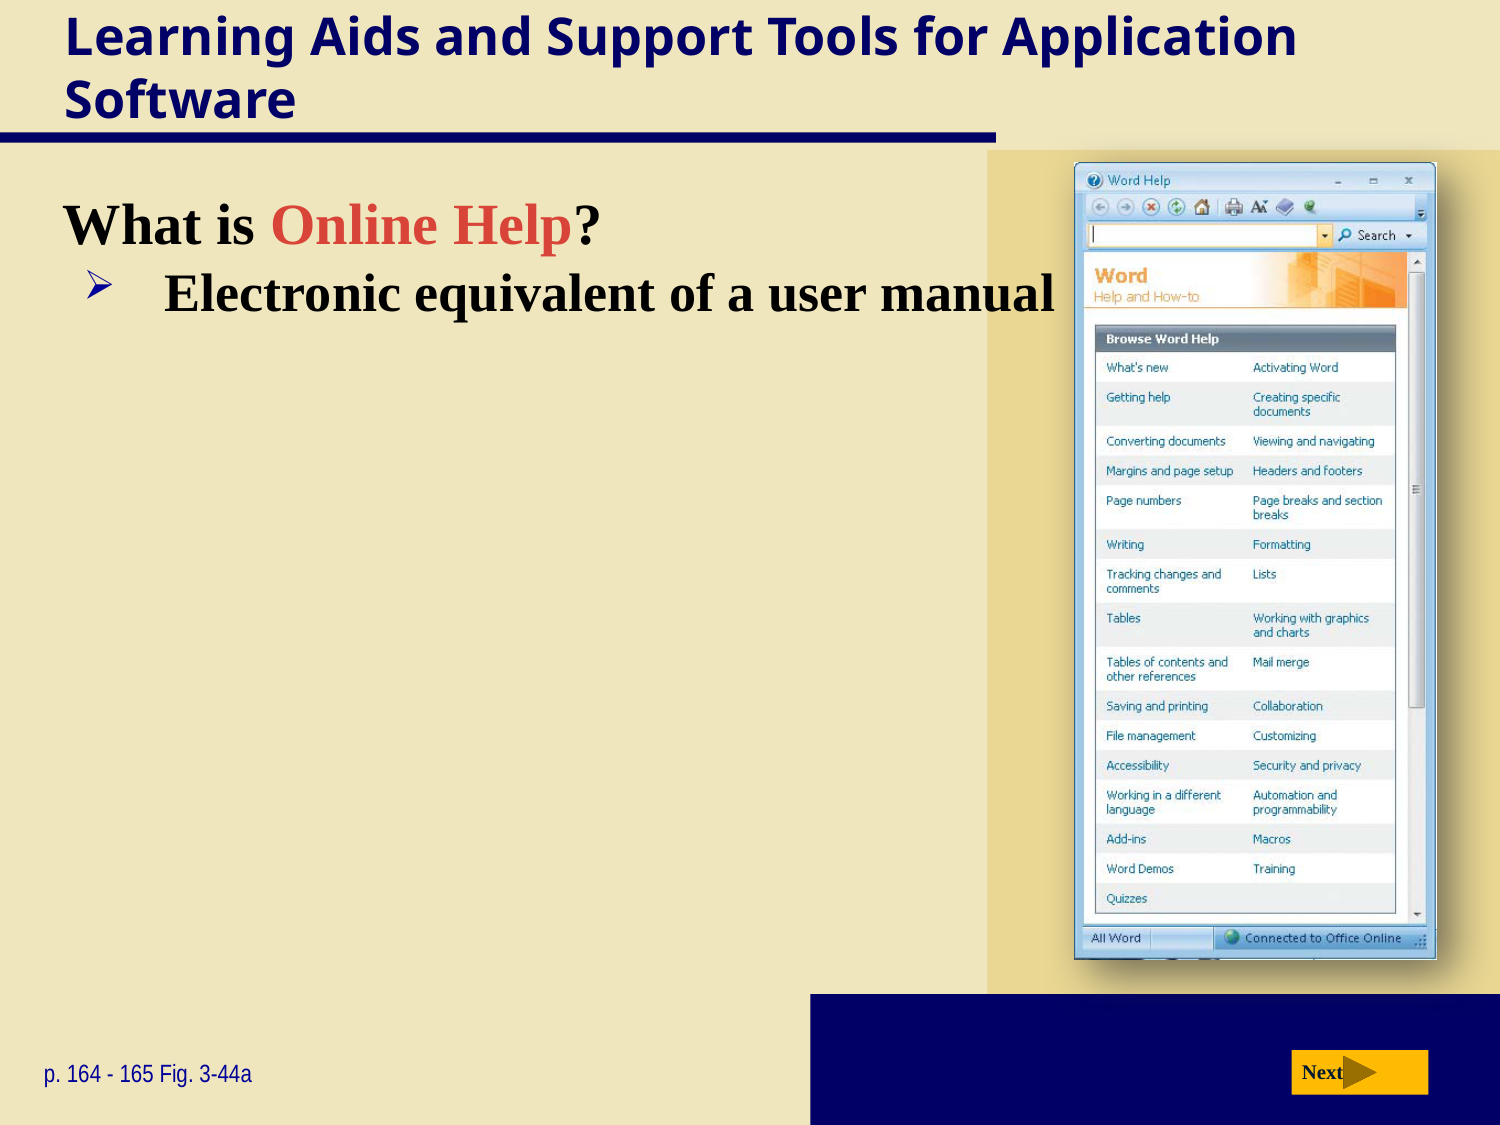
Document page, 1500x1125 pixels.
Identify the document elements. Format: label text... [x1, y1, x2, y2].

title Learning Aids and Support Tools for Application Software [49, 0, 1500, 133]
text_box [1286, 1049, 1429, 1095]
text_box p. 164 - 165 Fig. 3-44a [29, 1050, 300, 1095]
list What is Online Help? [47, 178, 1063, 276]
picture [1074, 162, 1437, 960]
text_box Electronic equivalent of a user manual [49, 249, 1057, 509]
